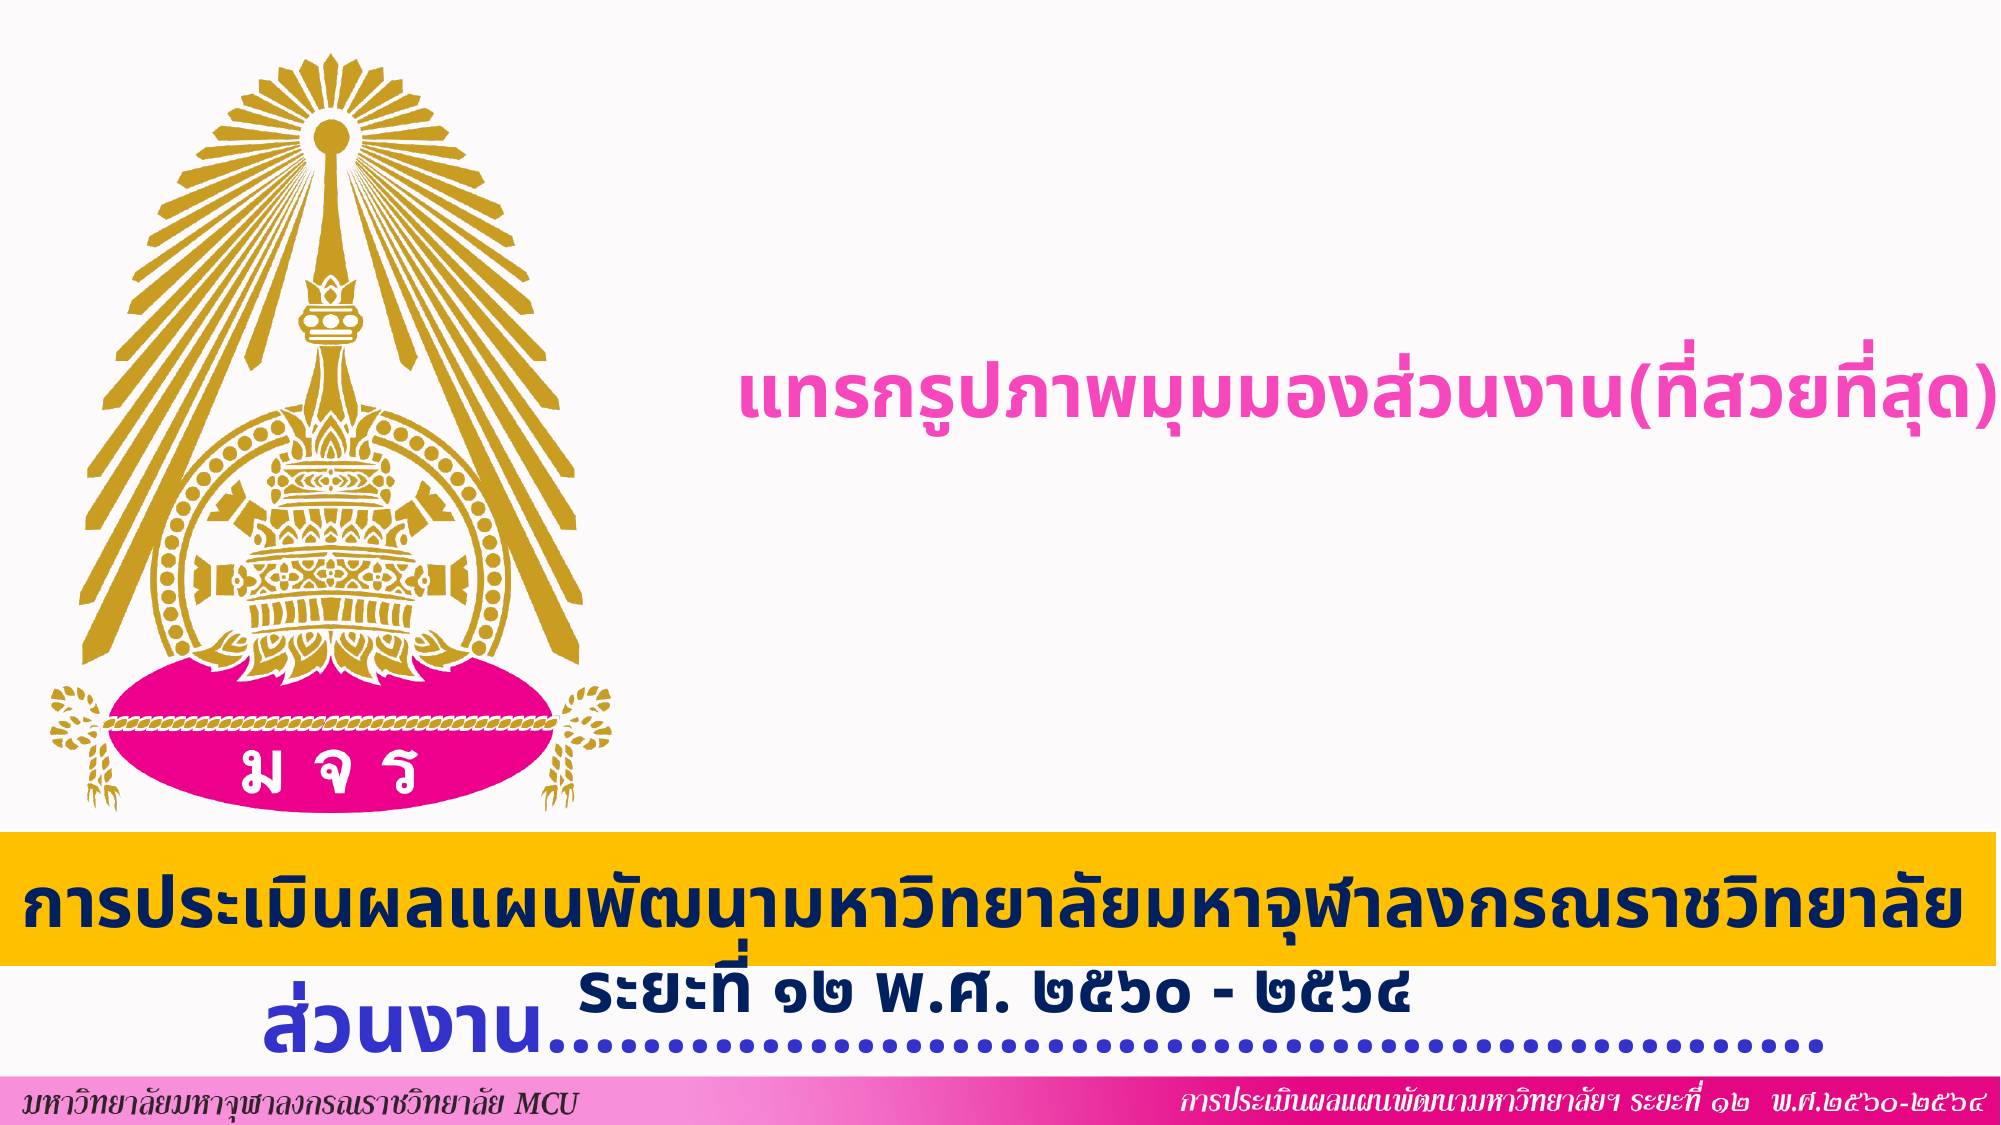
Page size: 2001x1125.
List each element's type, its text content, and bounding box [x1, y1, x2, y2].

text_box ส่วนงาน...................................................... [247, 962, 1844, 1077]
picture [0, 0, 2001, 1125]
text_box แทรกรูปภาพมุมมองส่วนงาน(ที่สวยที่สุด) [720, 335, 2000, 441]
text_box การประเมินผลแผนพัฒนามหาวิทยาลัยมหาจุฬาลงกรณราชวิทยาลัย ระยะที่ ๑๒ พ.ศ. ๒๕๖๐ - ๒๕๖๔ [0, 849, 1997, 1034]
text_box [0, 829, 1999, 969]
